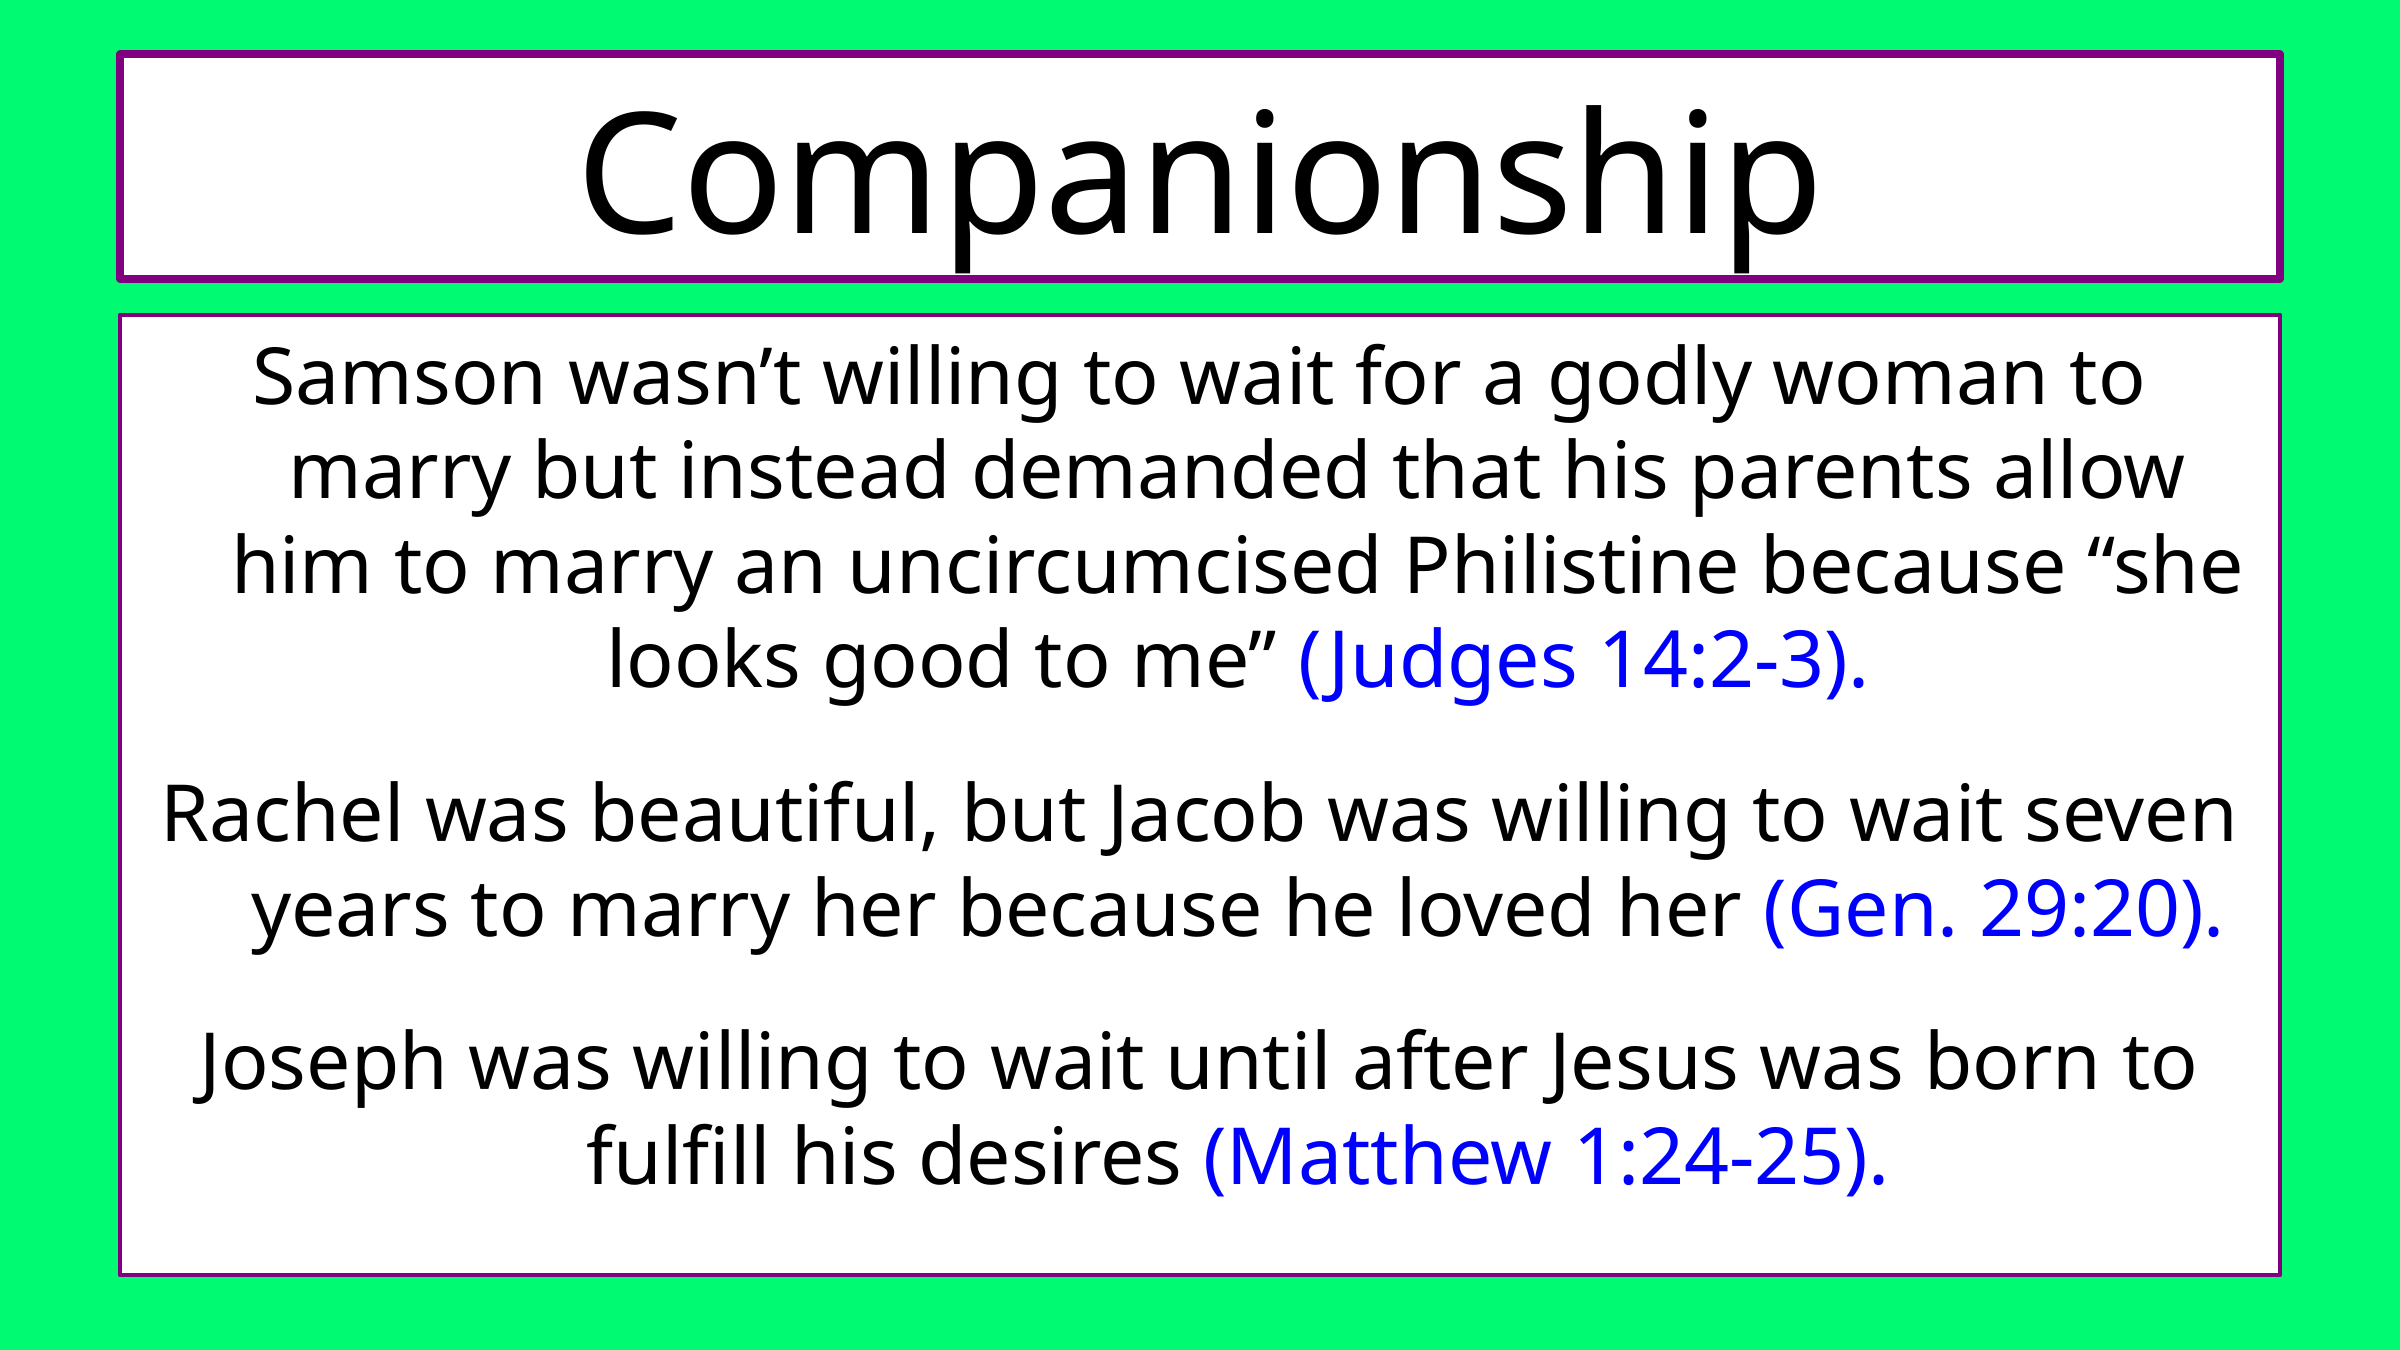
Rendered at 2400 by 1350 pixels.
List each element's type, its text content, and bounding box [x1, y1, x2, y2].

list Samson wasn’t willing to wait for a godly woman to marry but instead demanded that his parents allow him to marry an uncircumcised Philistine because “she looks good to me” (Judges 14:2-3). Rachel was beautiful, but Jacob was willing to wait seven years to marry her because he loved her (Gen. 29:20). Joseph was willing to wait until after Jesus was born to fulfill his desires (Matthew 1:24-25). [120, 315, 2280, 1275]
title Companionship [120, 54, 2280, 279]
